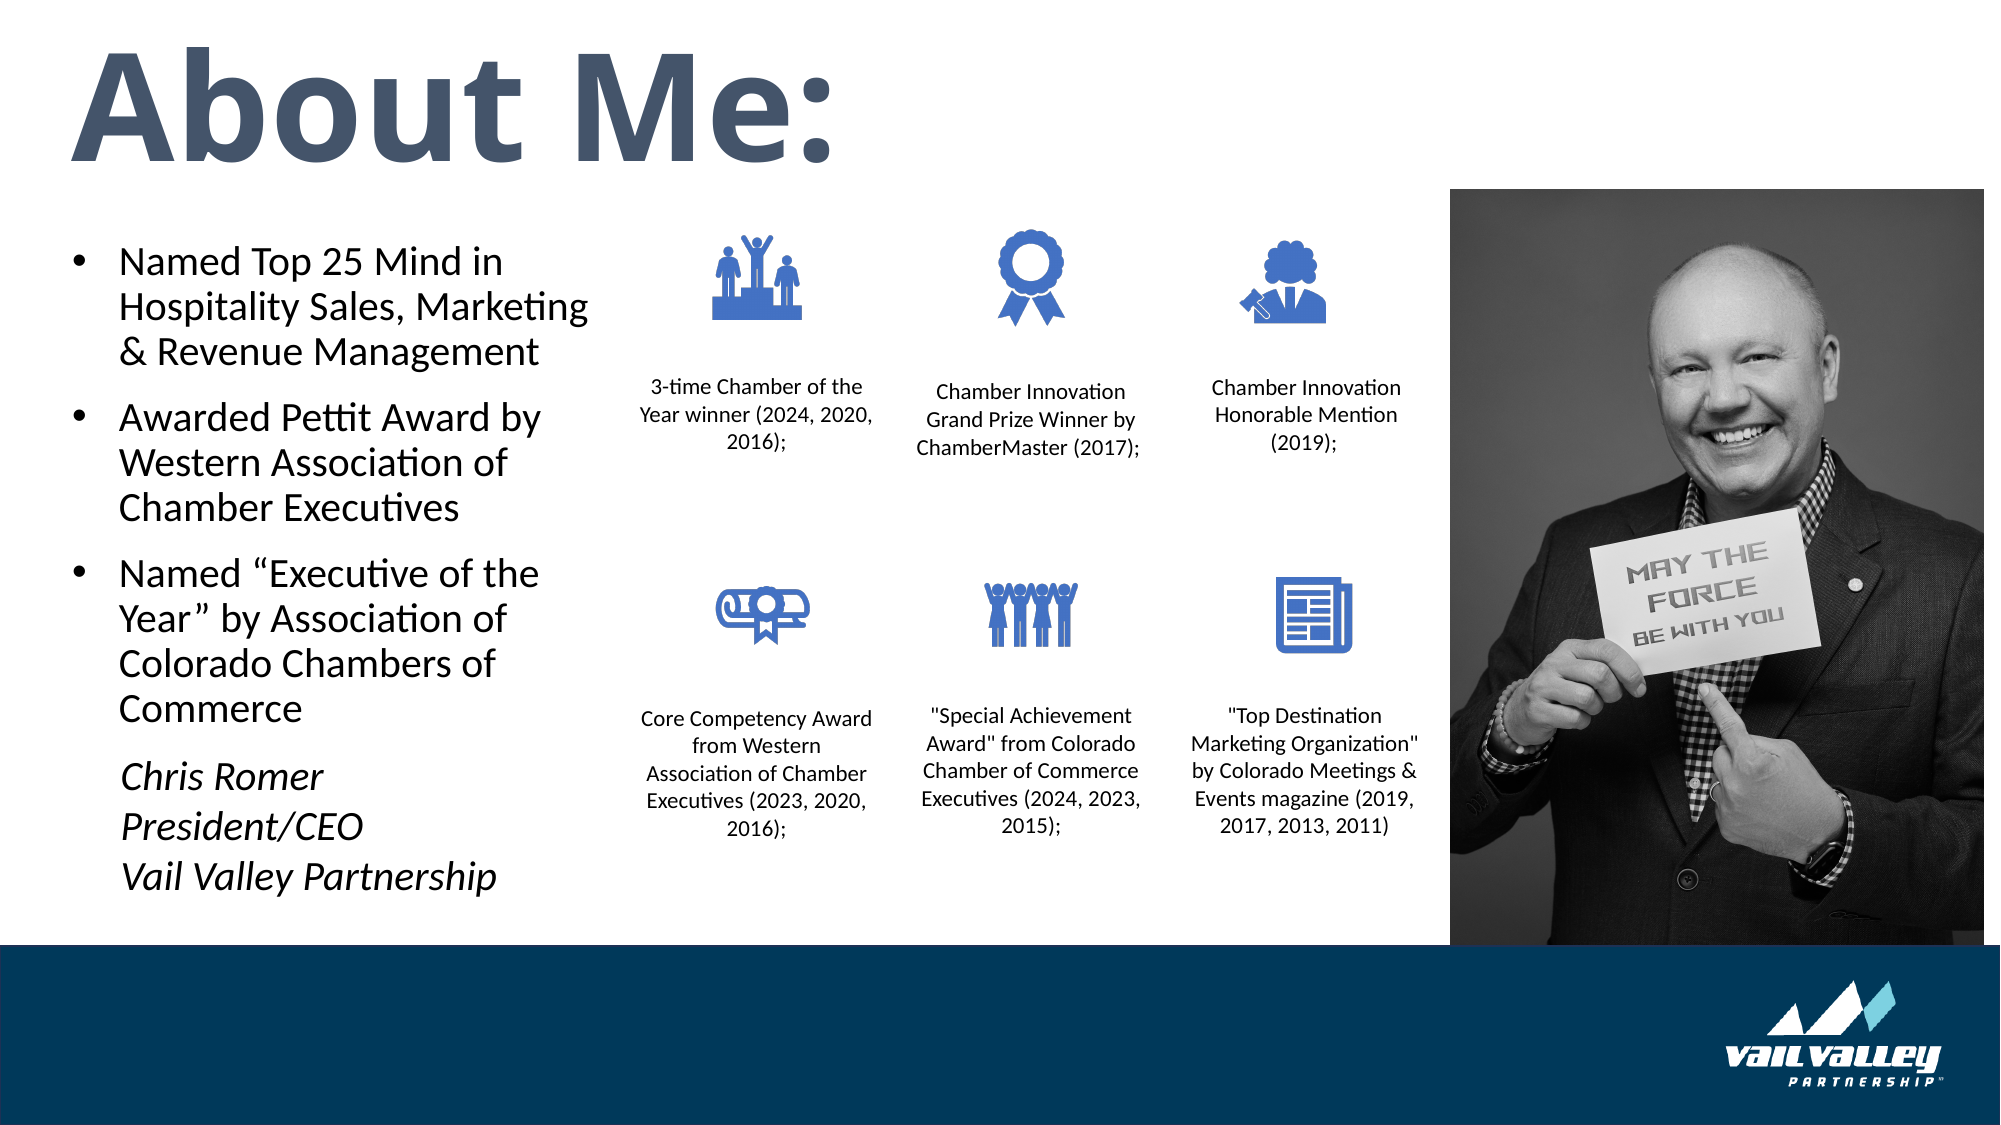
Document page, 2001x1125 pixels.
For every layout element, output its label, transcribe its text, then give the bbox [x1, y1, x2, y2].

text_box [0, 945, 2000, 1125]
text_box Chris Romer President/CEO Vail Valley Partnership [105, 741, 513, 907]
subtitle Named Top 25 Mind in Hospitality Sales, Marketing & Revenue Management Awarded Pettit Award by Western Association of Chamber Executives Named “Executive of the Year” by Association of Colorado Chambers of Commerce [57, 232, 614, 601]
title About Me: [56, 29, 920, 202]
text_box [639, 167, 1424, 1010]
picture [1450, 189, 1985, 1124]
